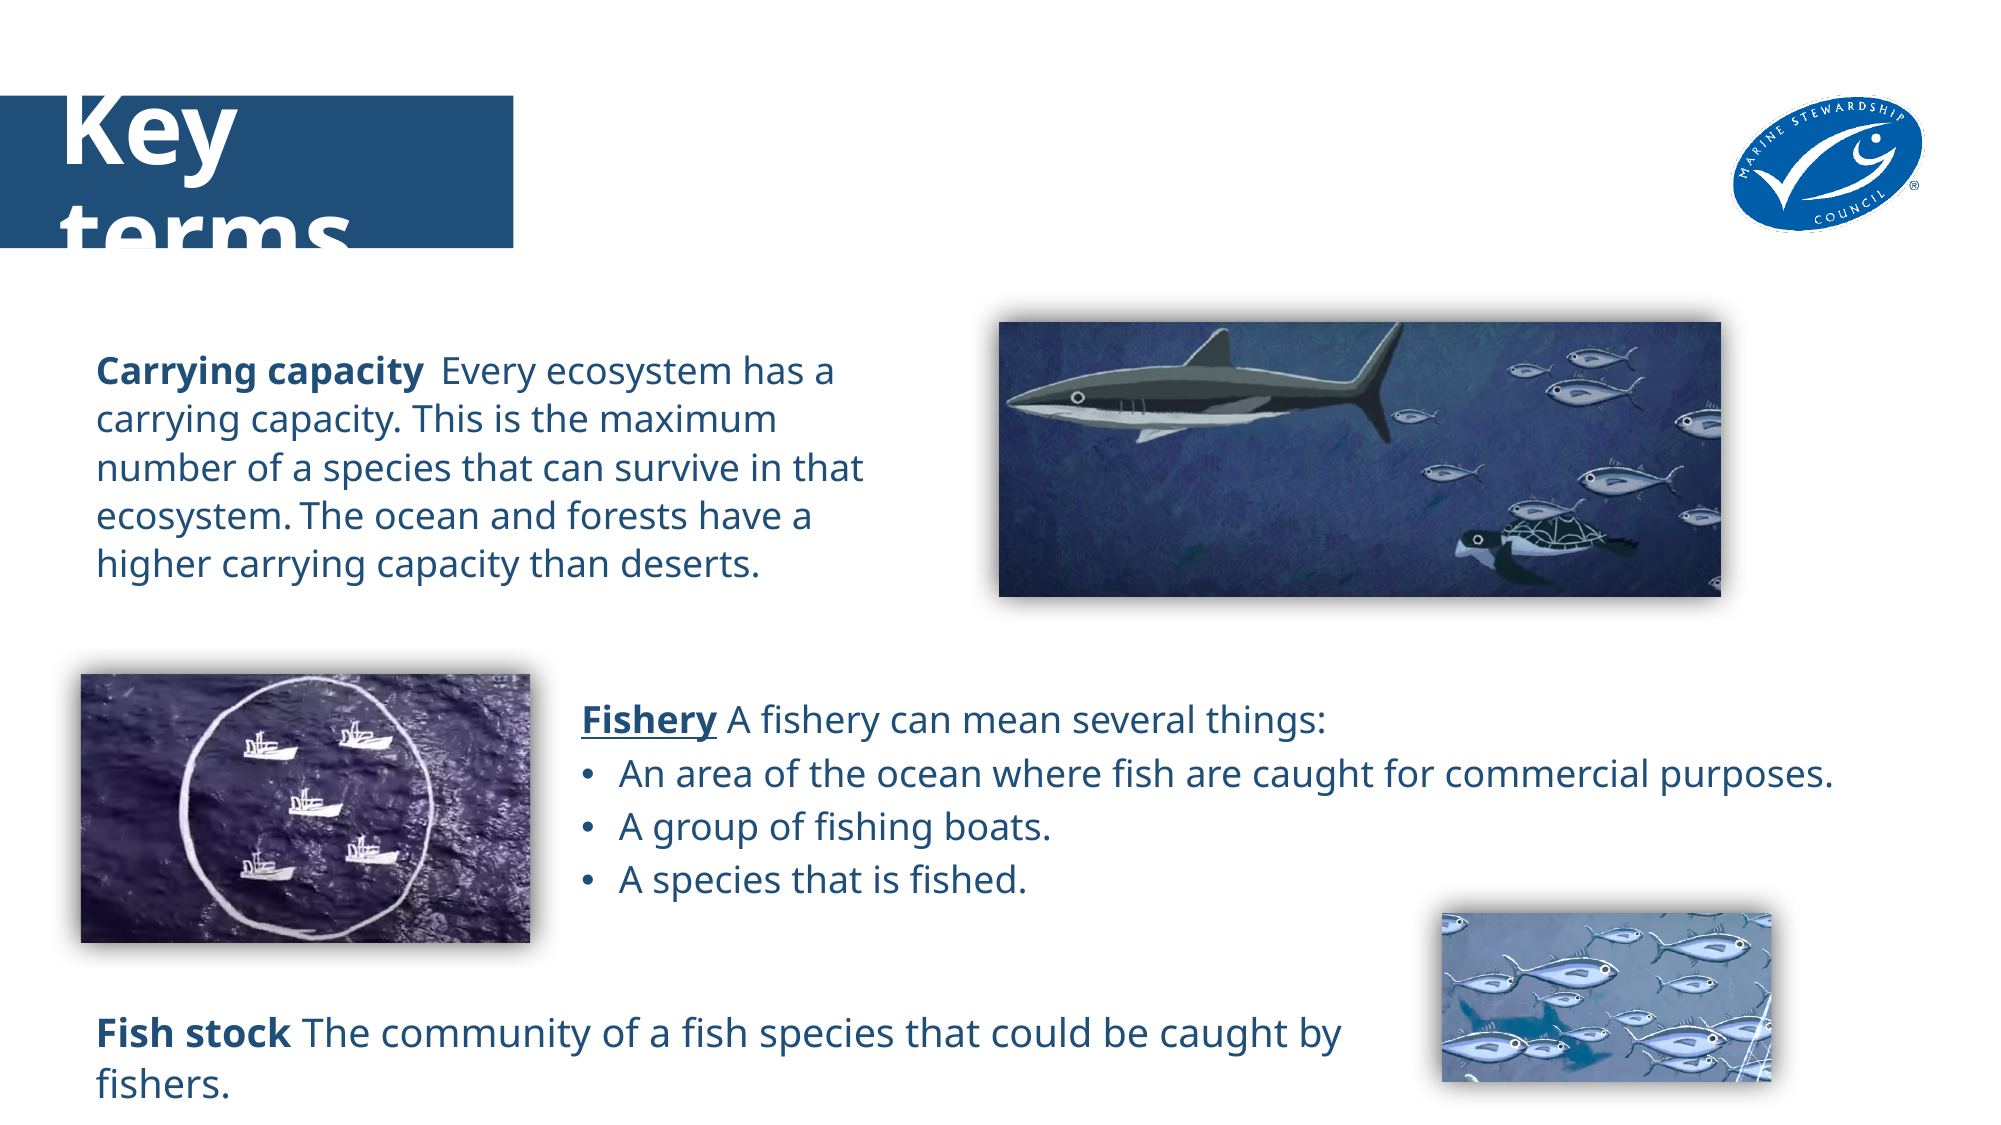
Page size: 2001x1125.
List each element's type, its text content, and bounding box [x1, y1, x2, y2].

list Carrying capacity Every ecosystem has a carrying capacity. This is the maximum number of a species that can survive in that ecosystem. The ocean and forests have a higher carrying capacity than deserts. [80, 336, 936, 514]
picture [80, 674, 531, 943]
title Key terms [0, 95, 514, 249]
text_box Fishery A fishery can mean several things: An area of the ocean where fish are caught for commercial purposes. A group of fishing boats. A species that is fished. [566, 689, 1945, 943]
text_box Fish stock The community of a fish species that could be caught by fishers. [80, 997, 1430, 1114]
picture [1730, 94, 1925, 233]
picture [1441, 913, 1772, 1082]
picture [999, 322, 1721, 597]
